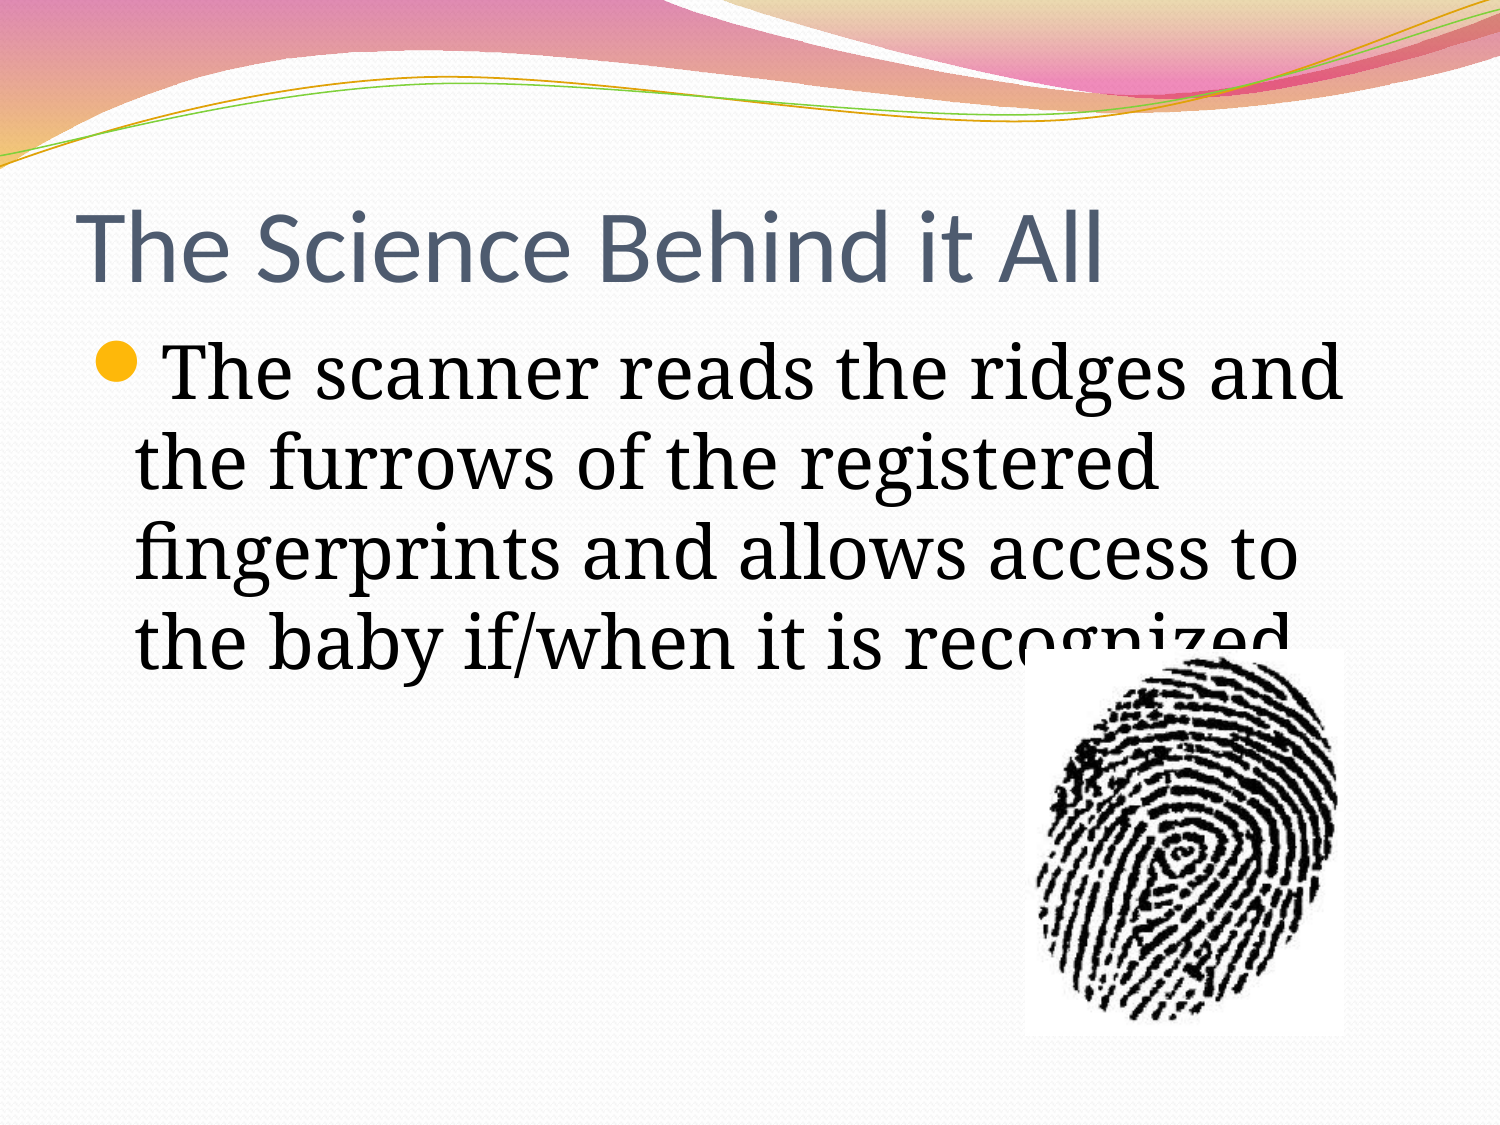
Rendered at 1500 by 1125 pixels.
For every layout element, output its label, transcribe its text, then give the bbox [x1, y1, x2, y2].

picture [1024, 649, 1344, 1037]
list The scanner reads the ridges and the furrows of the registered fingerprints and allows access to the baby if/when it is recognized. [75, 317, 1425, 1038]
title The Science Behind it All [75, 115, 1425, 303]
